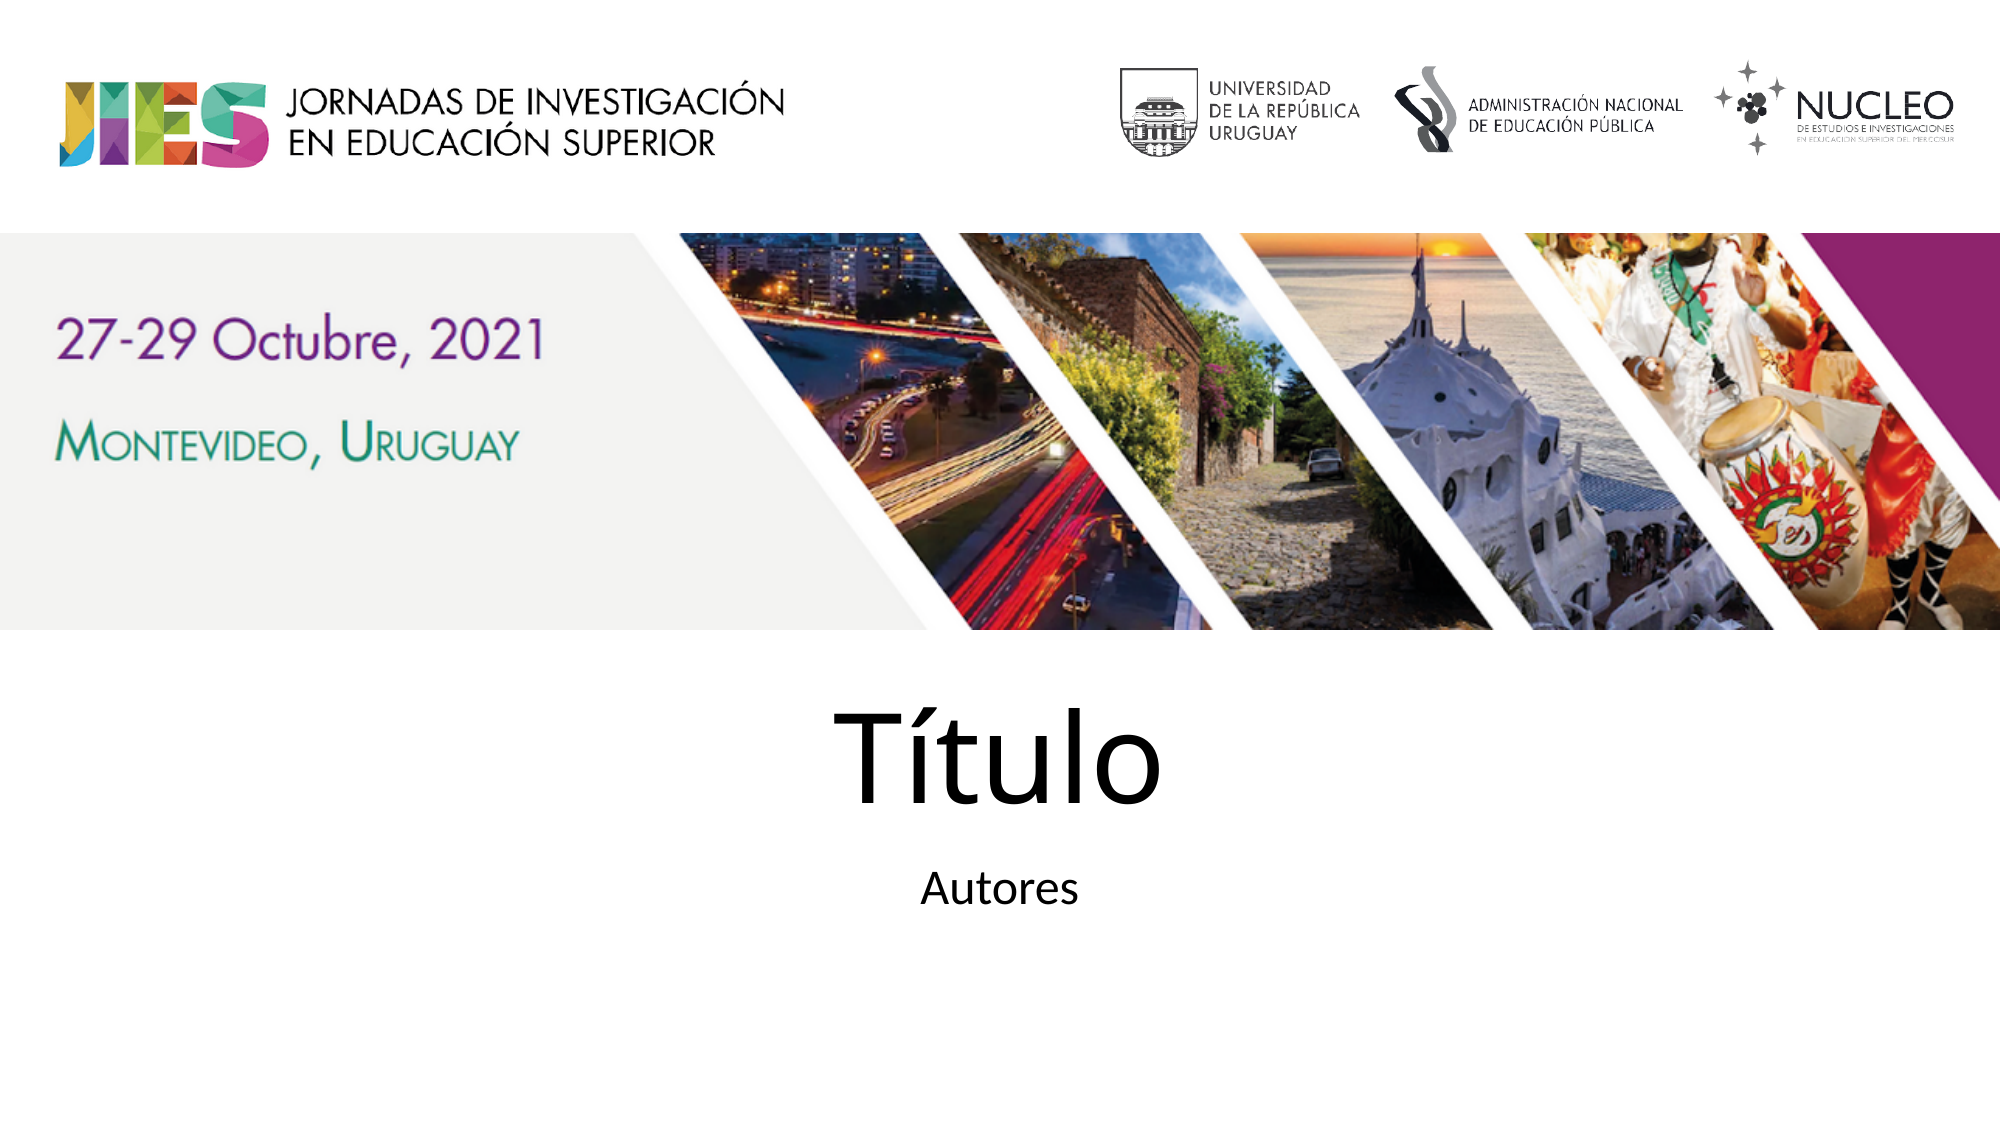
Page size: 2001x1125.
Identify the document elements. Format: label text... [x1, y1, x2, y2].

picture [1713, 59, 1954, 156]
picture [46, 69, 795, 175]
picture [1468, 94, 1683, 132]
picture [1120, 68, 1198, 157]
picture [1210, 80, 1360, 140]
title Título [249, 630, 1750, 839]
picture [0, 233, 2000, 630]
subtitle Autores [249, 853, 1750, 1125]
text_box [1394, 66, 1457, 153]
